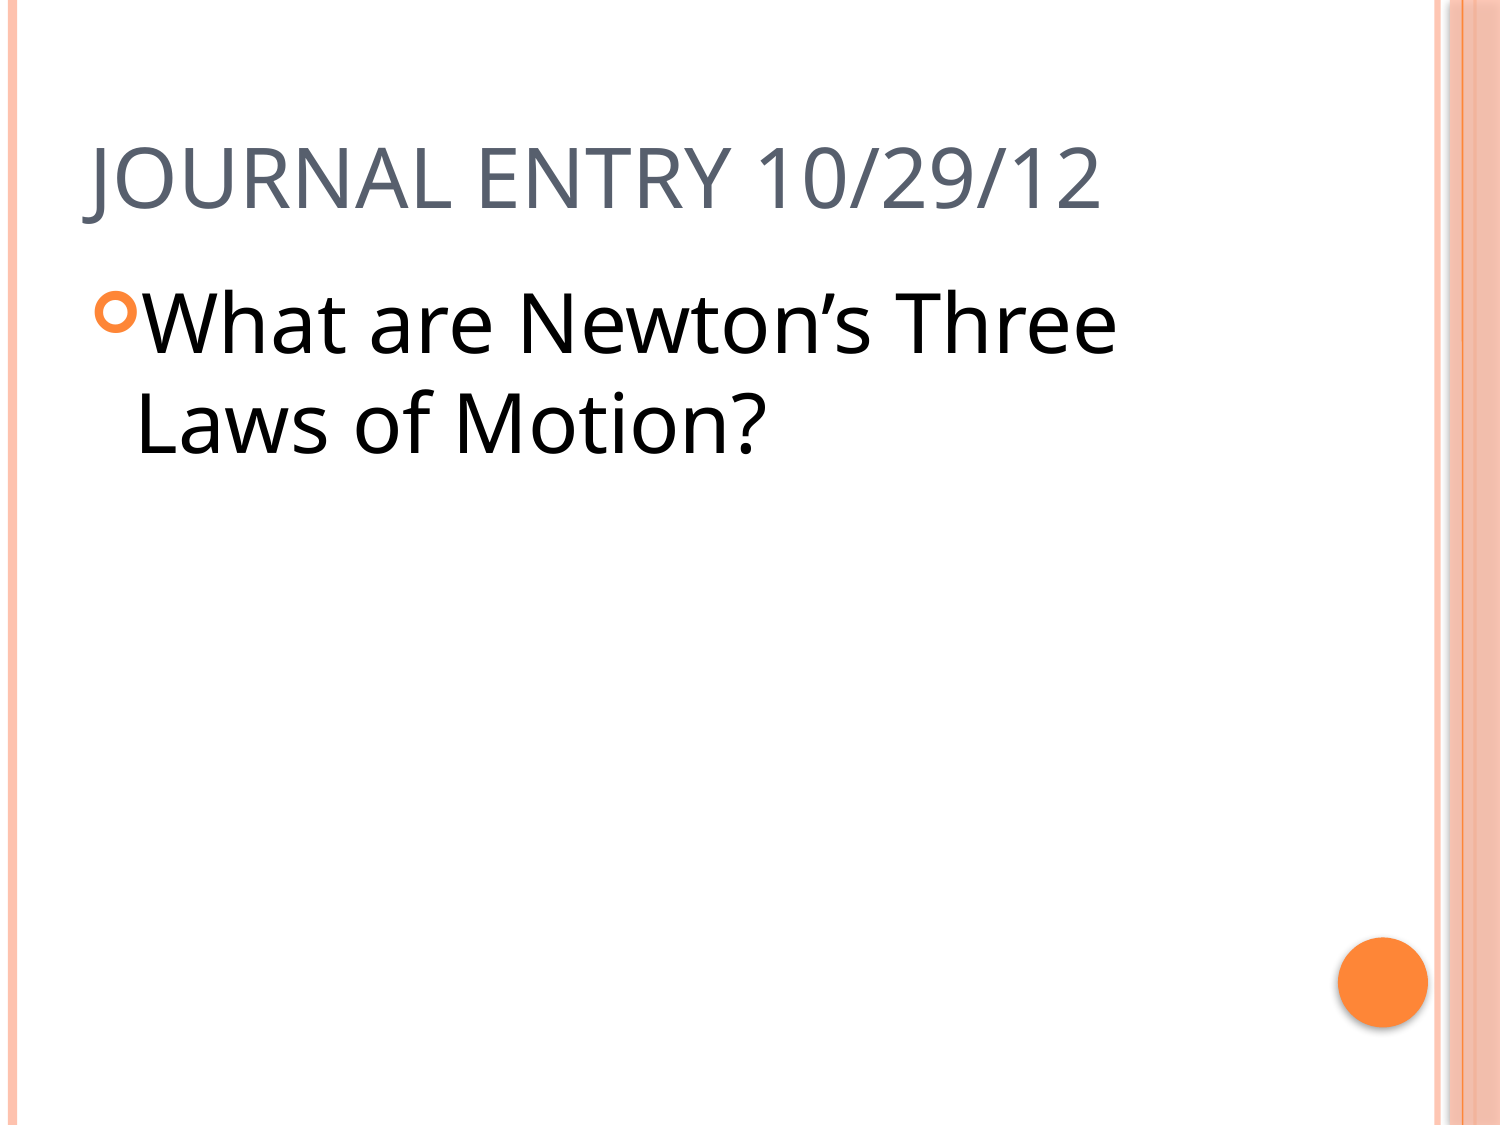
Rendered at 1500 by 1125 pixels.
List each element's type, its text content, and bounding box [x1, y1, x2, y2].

title Journal Entry 10/29/12 [75, 45, 1300, 233]
list What are Newton’s Three Laws of Motion? [75, 262, 1300, 1062]
